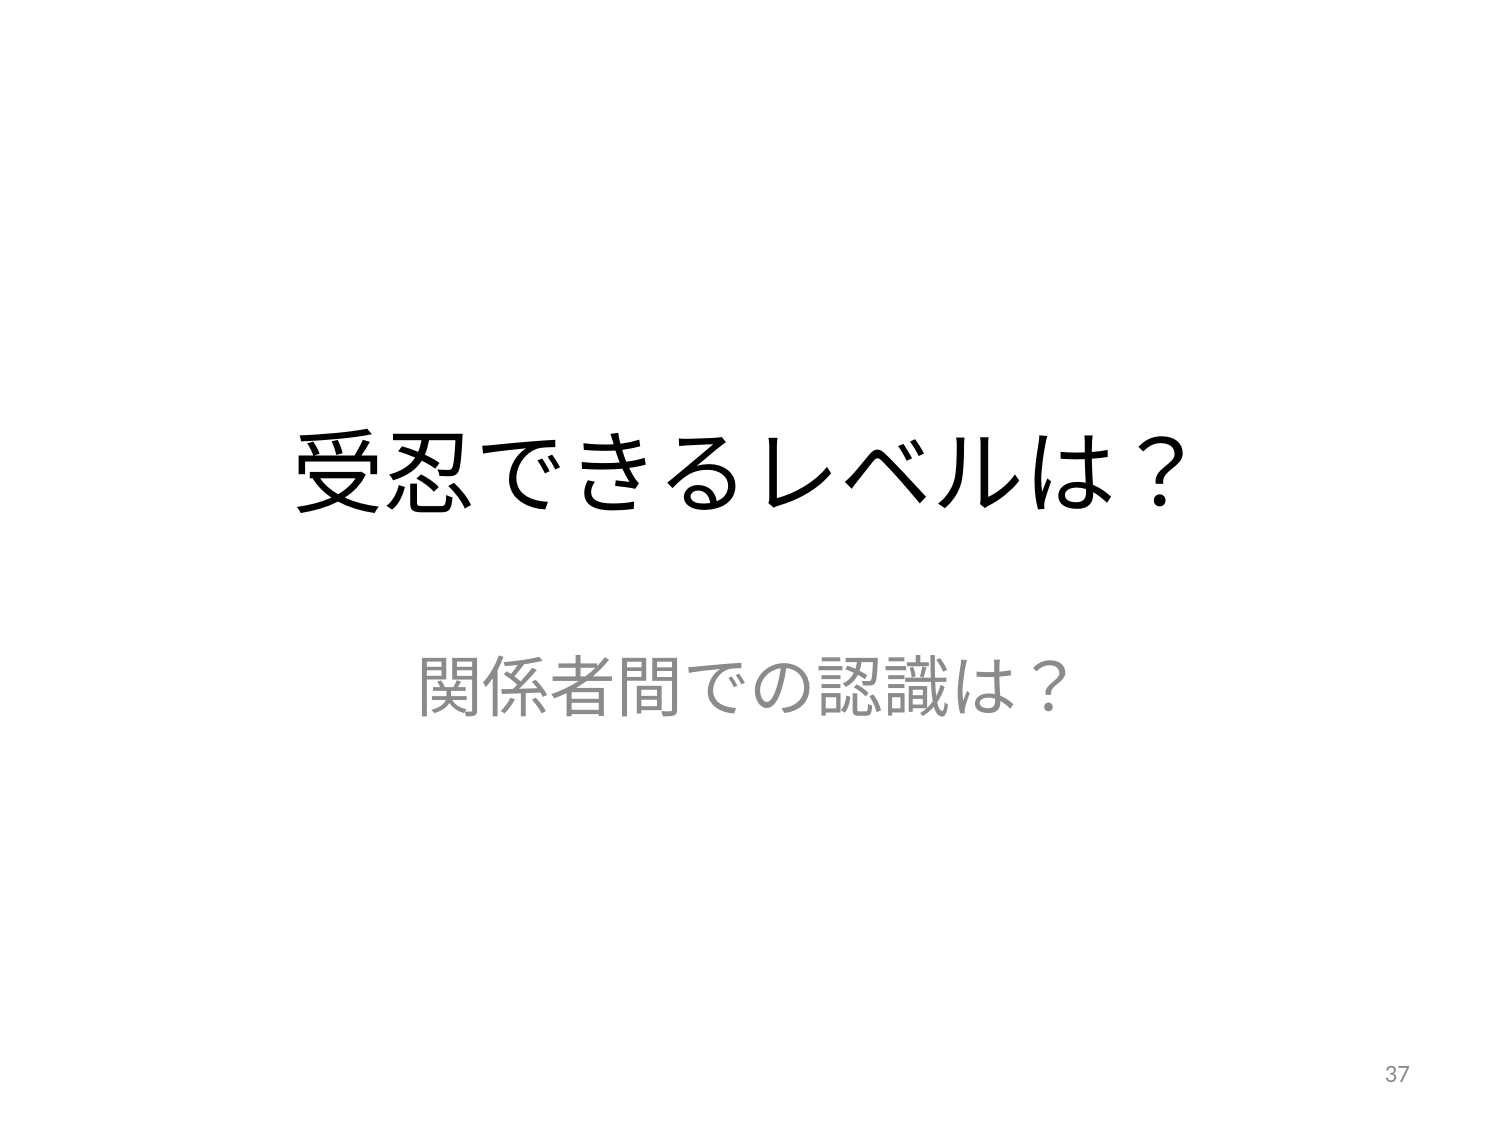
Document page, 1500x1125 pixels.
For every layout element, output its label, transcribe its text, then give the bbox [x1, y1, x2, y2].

title 受忍できるレベルは？ [112, 349, 1388, 591]
slide_number 37 [1074, 1042, 1425, 1103]
subtitle 関係者間での認識は？ [225, 637, 1275, 925]
